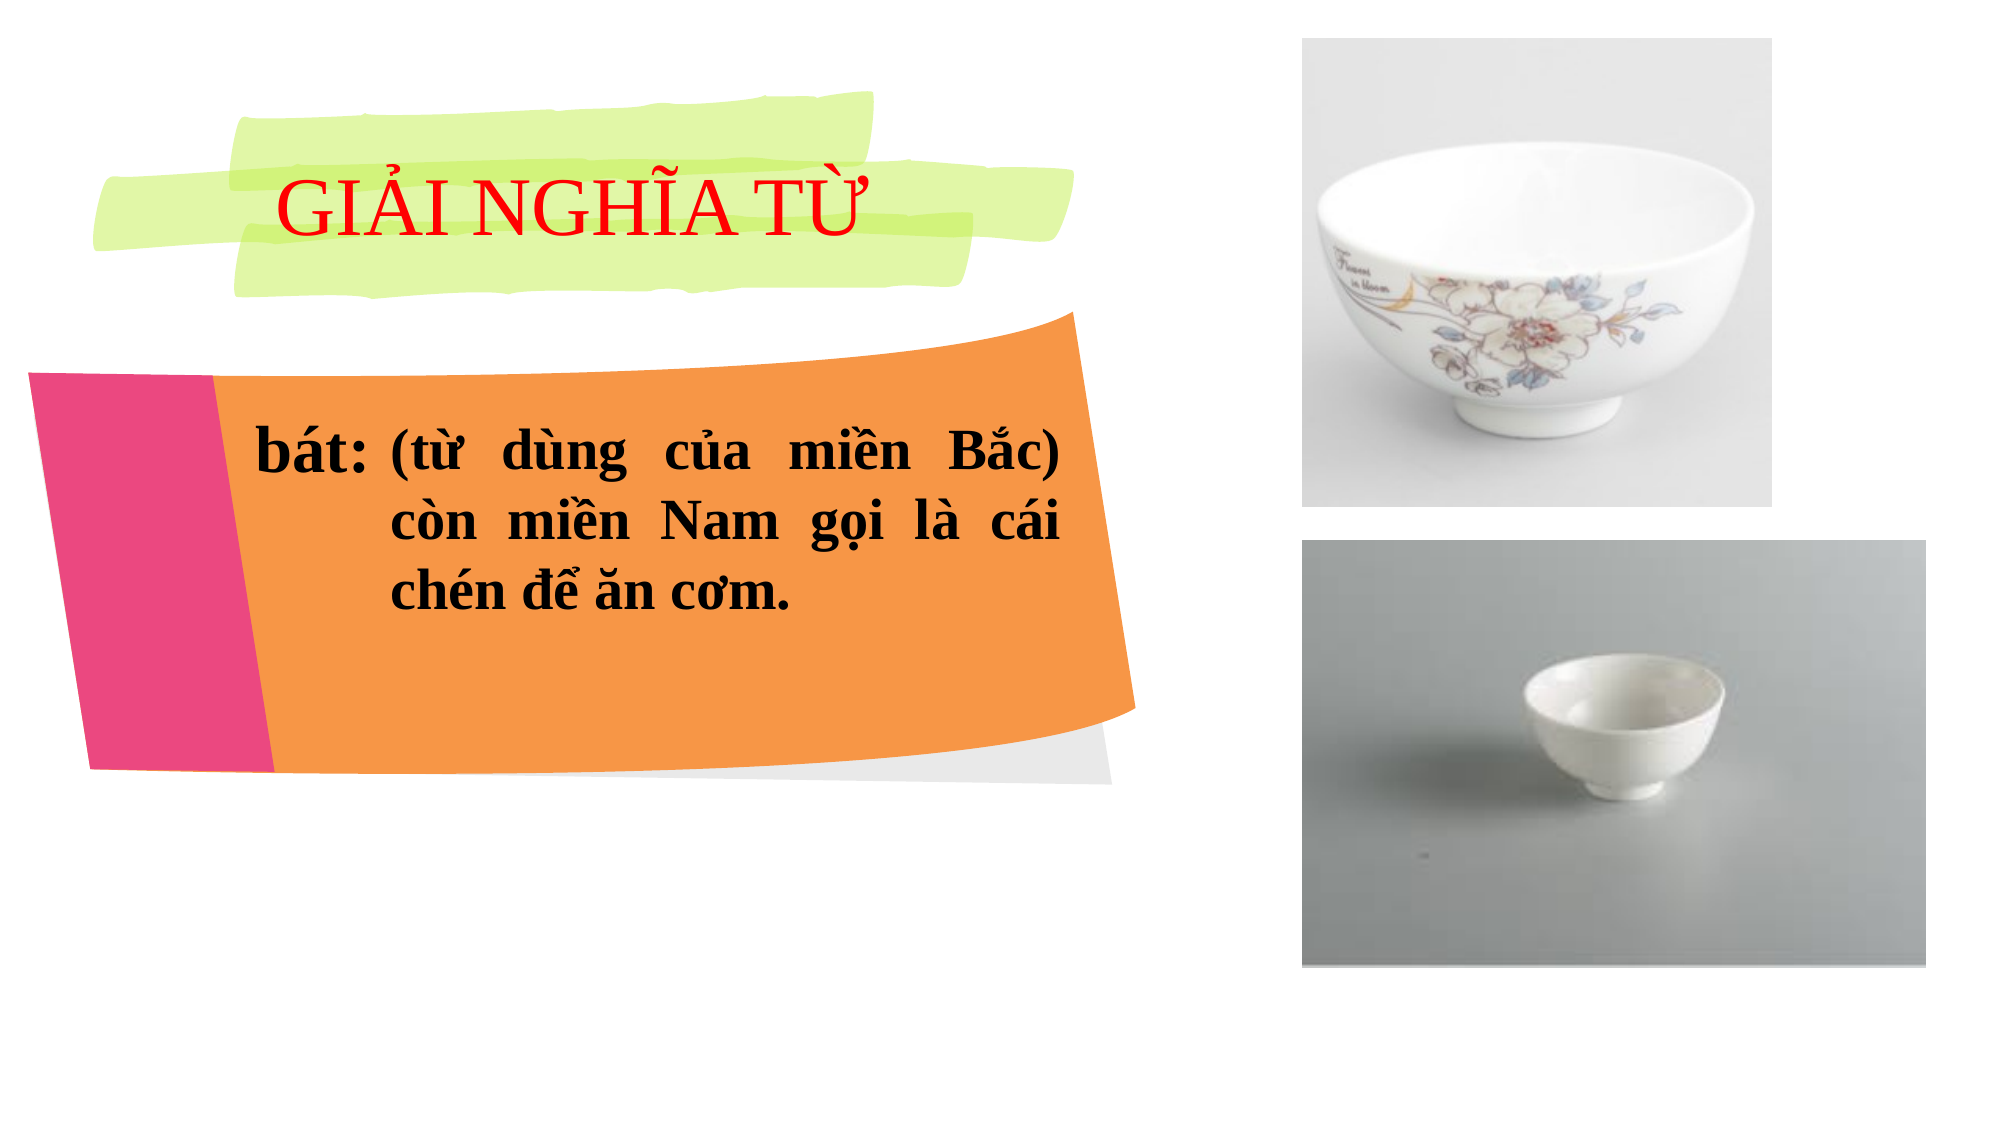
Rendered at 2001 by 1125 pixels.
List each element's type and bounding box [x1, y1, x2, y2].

text_box [87, 91, 1077, 300]
picture [1302, 37, 1772, 508]
text_box [16, 273, 1148, 808]
picture [1302, 540, 1926, 968]
